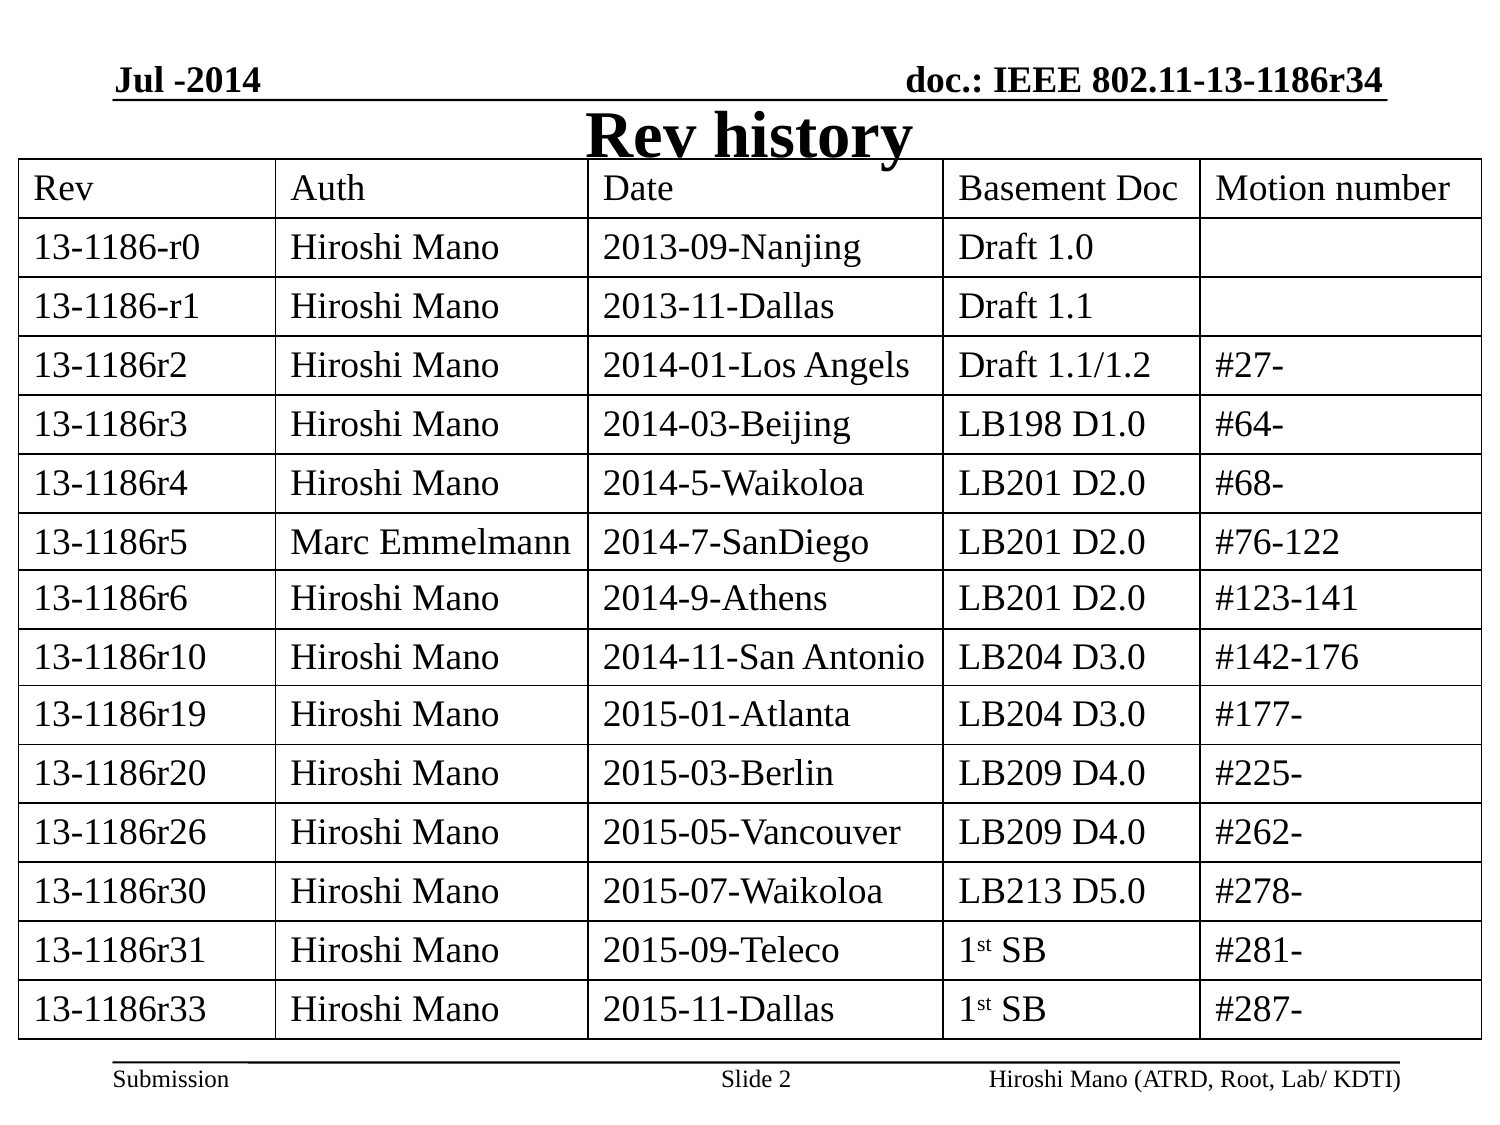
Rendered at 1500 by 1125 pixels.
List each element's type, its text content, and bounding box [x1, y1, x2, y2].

table_cell 13-1186r4 [19, 455, 275, 512]
table_cell LB204 D3.0 [944, 630, 1199, 685]
table_cell 13-1186r30 [19, 863, 275, 920]
table_cell #225- [1201, 745, 1481, 802]
table_cell 1st SB [944, 981, 1199, 1038]
table_cell 2013-11-Dallas [589, 278, 942, 335]
table_header Rev [19, 160, 275, 217]
table_cell [1201, 219, 1481, 276]
table_cell Draft 1.1 [944, 278, 1199, 335]
table_cell #64- [1201, 396, 1481, 453]
table_cell 2015-09-Teleco [589, 922, 942, 979]
table_cell Hiroshi Mano [276, 337, 587, 394]
table_cell 13-1186r3 [19, 396, 275, 453]
table_cell Hiroshi Mano [276, 278, 587, 335]
table_cell #27- [1201, 337, 1481, 394]
table_cell 13-1186r33 [19, 981, 275, 1038]
table_cell #262- [1201, 804, 1481, 861]
table_cell #281- [1201, 922, 1481, 979]
table_cell 2015-03-Berlin [589, 745, 942, 802]
table_cell 13-1186r31 [19, 922, 275, 979]
table_cell #68- [1201, 455, 1481, 512]
slide_number Slide 2 [712, 1061, 800, 1093]
table_cell #142-176 [1201, 630, 1481, 685]
table_cell Hiroshi Mano [276, 863, 587, 920]
table_cell LB209 D4.0 [944, 804, 1199, 861]
table_cell 13-1186r26 [19, 804, 275, 861]
table_cell Draft 1.1/1.2 [944, 337, 1199, 394]
table_cell LB198 D1.0 [944, 396, 1199, 453]
table_cell 2013-09-Nanjing [589, 219, 942, 276]
table_cell [1201, 278, 1481, 335]
slide_number Jul -2014 [114, 54, 273, 101]
table_header Motion number [1201, 160, 1481, 217]
table_cell 13-1186-r0 [19, 219, 275, 276]
table_cell Hiroshi Mano [276, 571, 587, 628]
table_cell 2015-05-Vancouver [589, 804, 942, 861]
table_cell 2014-7-SanDiego [589, 514, 942, 569]
table_cell Hiroshi Mano [276, 396, 587, 453]
table_cell LB213 D5.0 [944, 863, 1199, 920]
table_cell 1st SB [944, 922, 1199, 979]
table_header Auth [276, 160, 587, 217]
table_cell 13-1186r10 [19, 630, 275, 685]
table_cell Hiroshi Mano [276, 981, 587, 1038]
table_cell LB201 D2.0 [944, 571, 1199, 628]
table_cell Draft 1.0 [944, 219, 1199, 276]
table_header Basement Doc [944, 160, 1199, 217]
table_cell 13-1186-r1 [19, 278, 275, 335]
table_cell #278- [1201, 863, 1481, 920]
table_cell Hiroshi Mano [276, 804, 587, 861]
table_cell Hiroshi Mano [276, 455, 587, 512]
table_cell #76-122 [1201, 514, 1481, 569]
table_cell LB209 D4.0 [944, 745, 1199, 802]
table_cell 13-1186r19 [19, 686, 275, 744]
table_cell Hiroshi Mano [276, 219, 587, 276]
table_cell Hiroshi Mano [276, 745, 587, 802]
table_cell LB201 D2.0 [944, 455, 1199, 512]
title Rev history [112, 112, 1388, 151]
footer Hiroshi Mano (ATRD, Root, Lab/ KDTI) [984, 1061, 1402, 1093]
table_cell 2014-9-Athens [589, 571, 942, 628]
table_cell Marc Emmelmann [276, 514, 587, 569]
table_header Date [589, 160, 942, 217]
table_cell LB204 D3.0 [944, 686, 1199, 744]
table_cell #177- [1201, 686, 1481, 744]
table_cell 13-1186r2 [19, 337, 275, 394]
table_cell 2015-11-Dallas [589, 981, 942, 1038]
table_cell #287- [1201, 981, 1481, 1038]
table_cell 2014-03-Beijing [589, 396, 942, 453]
table_cell 13-1186r20 [19, 745, 275, 802]
table_cell 2015-01-Atlanta [589, 686, 942, 744]
table_cell 2014-11-San Antonio [589, 630, 942, 685]
table_cell Hiroshi Mano [276, 922, 587, 979]
table_cell Hiroshi Mano [276, 686, 587, 744]
table_cell LB201 D2.0 [944, 514, 1199, 569]
table_cell 2014-5-Waikoloa [589, 455, 942, 512]
table_cell 2015-07-Waikoloa [589, 863, 942, 920]
table_cell #123-141 [1201, 571, 1481, 628]
table_cell 13-1186r5 [19, 514, 275, 569]
table_cell 2014-01-Los Angels [589, 337, 942, 394]
table_cell Hiroshi Mano [276, 630, 587, 685]
table_cell 13-1186r6 [19, 571, 275, 628]
